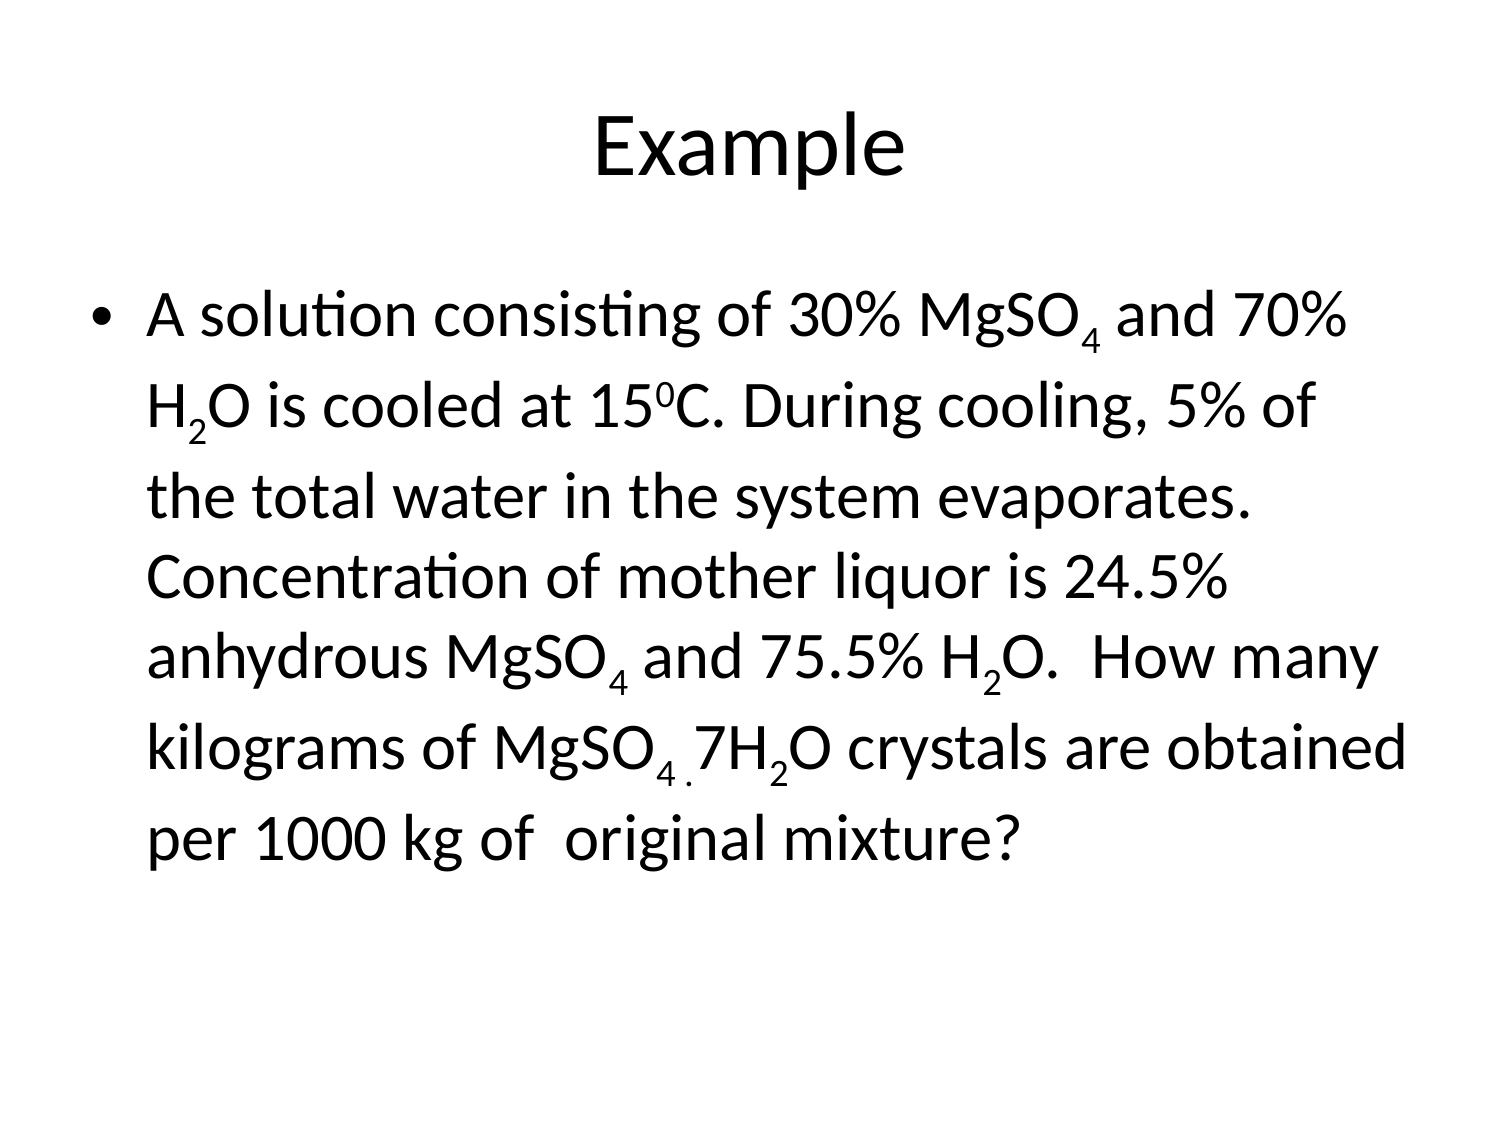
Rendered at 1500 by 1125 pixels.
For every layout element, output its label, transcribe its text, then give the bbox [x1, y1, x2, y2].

title Example [75, 45, 1425, 233]
list A solution consisting of 30% MgSO4 and 70% H2O is cooled at 150C. During cooling, 5% of the total water in the system evaporates. Concentration of mother liquor is 24.5% anhydrous MgSO4 and 75.5% H2O. How many kilograms of MgSO4 .7H2O crystals are obtained per 1000 kg of original mixture? [75, 262, 1425, 1005]
